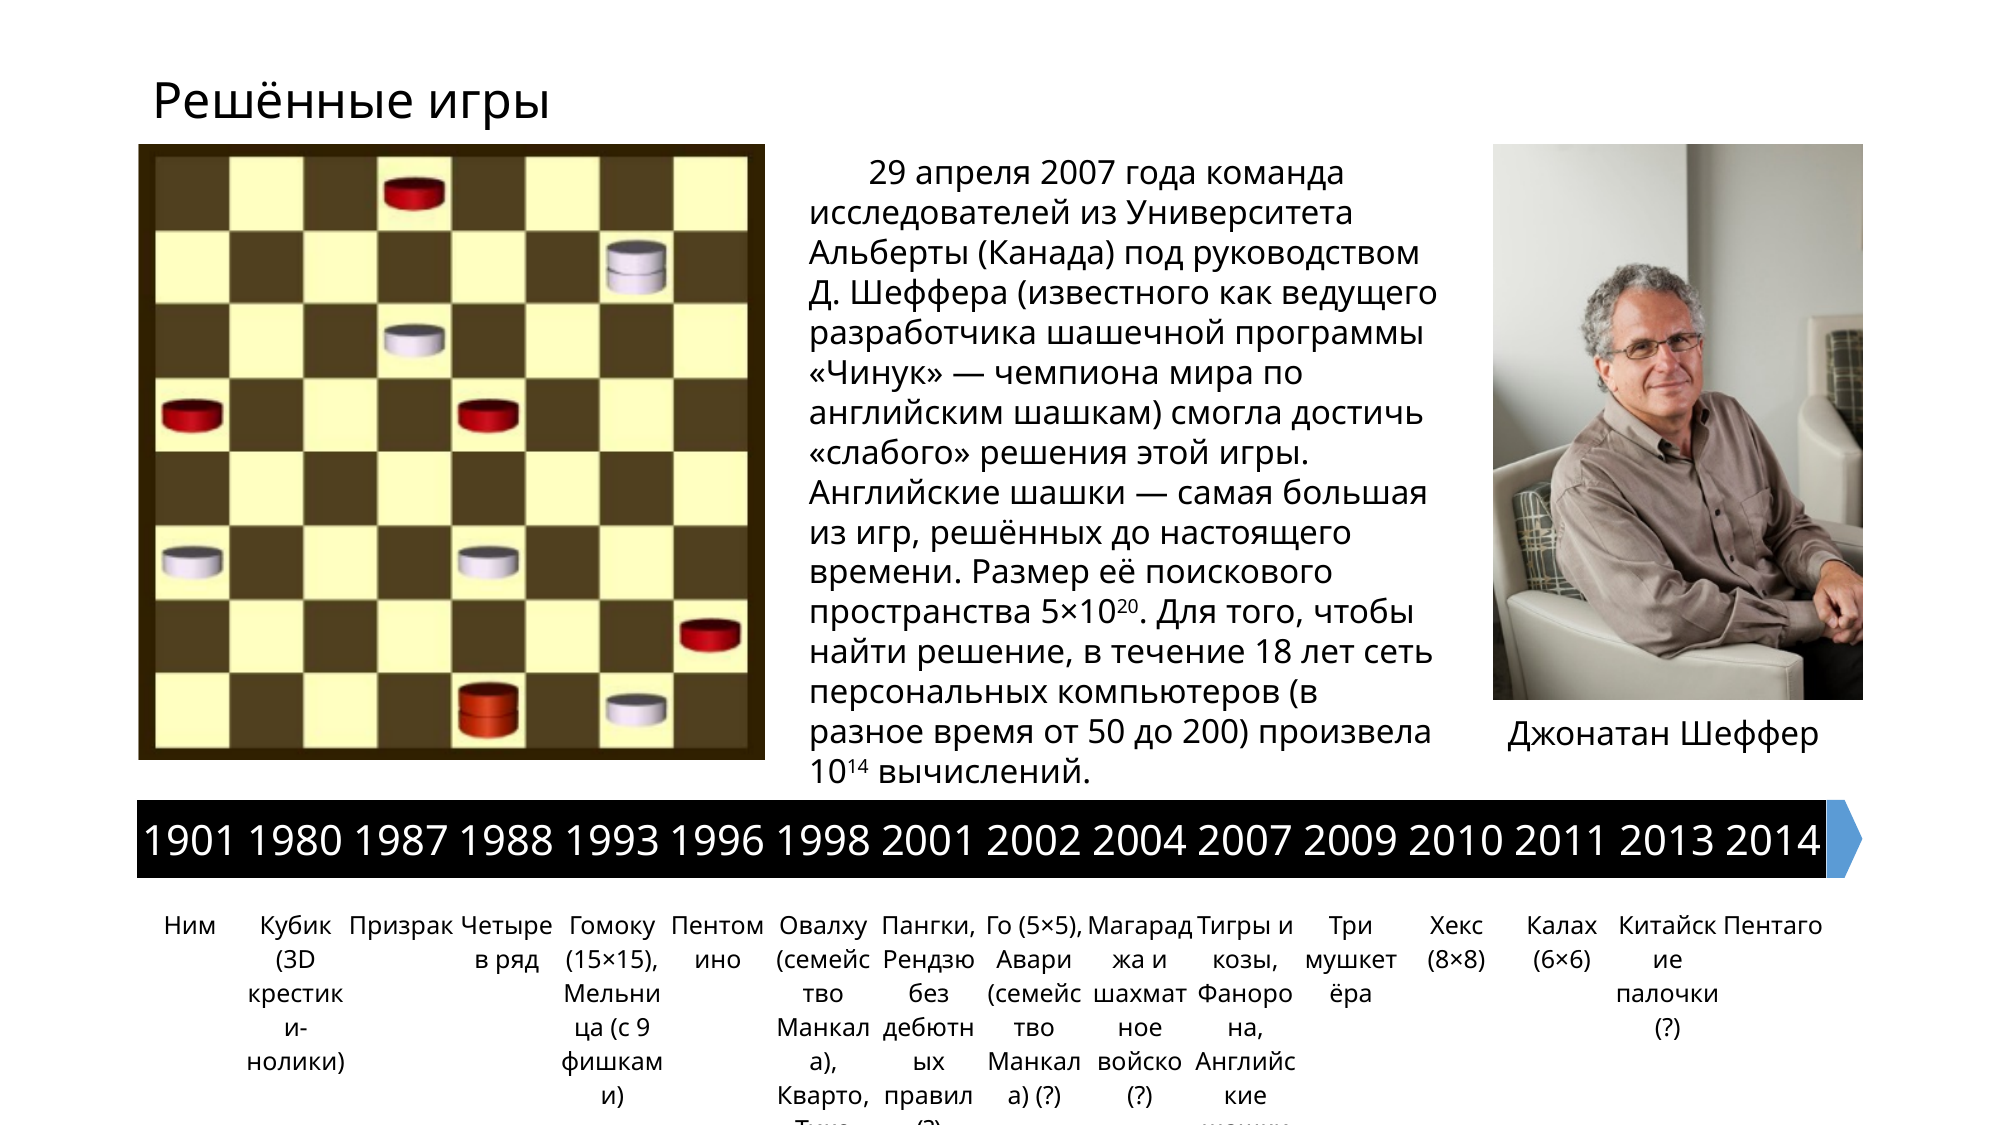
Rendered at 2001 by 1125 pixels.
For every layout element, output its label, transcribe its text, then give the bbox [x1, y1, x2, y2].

table_cell Китайские палочки (?) [1615, 878, 1720, 1125]
table_header 1901 [137, 800, 243, 878]
table_cell Пентаго [1720, 878, 1826, 1125]
table_header 2010 [1404, 800, 1509, 878]
table_header 1980 [243, 800, 349, 878]
table_cell Пангки, Рендзю без дебютных правил (?) [876, 878, 982, 1125]
table_header 1998 [771, 800, 876, 878]
table_header 1987 [349, 800, 454, 878]
table_header 2013 [1615, 800, 1720, 878]
table_cell Овалху (семейство Манкала), Кварто, Тико [771, 878, 876, 1125]
table_header 2007 [1193, 800, 1298, 878]
text_box [1825, 798, 1864, 879]
table_header 2002 [982, 800, 1087, 878]
table_cell Гомоку (15×15), Мельница (с 9 фишками) [560, 878, 665, 1125]
table_cell Три мушкетёра [1298, 878, 1404, 1125]
table_cell Калах (6×6) [1509, 878, 1615, 1125]
picture [137, 144, 765, 761]
title Решённые игры [137, 59, 1863, 145]
text_box 29 апреля 2007 года команда исследователей из Университета Альберты (Канада) под руководством Д. Шеффера (известного как ведущего разработчика шашечной программы «Чинук» — чемпиона мира по английским шашкам) смогла достичь «слабого» решения этой игры. Английские шашки — самая большая из игр, решённых до настоящего времени. Размер её поискового пространства 5×1020. Для того, чтобы найти решение, в течение 18 лет сеть персональных компьютеров (в разное время от 50 до 200) произвела 1014 вычислений. [794, 144, 1458, 798]
table_cell Кубик (3D крестики-нолики) [243, 878, 349, 1125]
table_cell Призрак [349, 878, 454, 1125]
table_cell Ним [137, 878, 243, 1125]
table_header 2001 [876, 800, 982, 878]
table_header 1988 [454, 800, 560, 878]
table_cell Хекс (8×8) [1404, 878, 1509, 1125]
table_cell Пентомино [665, 878, 771, 1125]
table_cell Четыре в ряд [454, 878, 560, 1125]
table_cell Тигры и козы, Фанорона, Английские шашки [1193, 878, 1298, 1125]
table_cell Магараджа и шахматное войско (?) [1087, 878, 1193, 1125]
table_header 1996 [665, 800, 771, 878]
table_cell Го (5×5), Авари (семейство Манкала) (?) [982, 878, 1087, 1125]
table_header 2011 [1509, 800, 1615, 878]
table_header 1993 [560, 800, 665, 878]
table_header 2014 [1720, 800, 1825, 878]
table_header 2004 [1087, 800, 1193, 878]
picture [1493, 144, 1863, 700]
table_header 2009 [1298, 800, 1404, 878]
text_box Джонатан Шеффер [1493, 704, 1863, 760]
